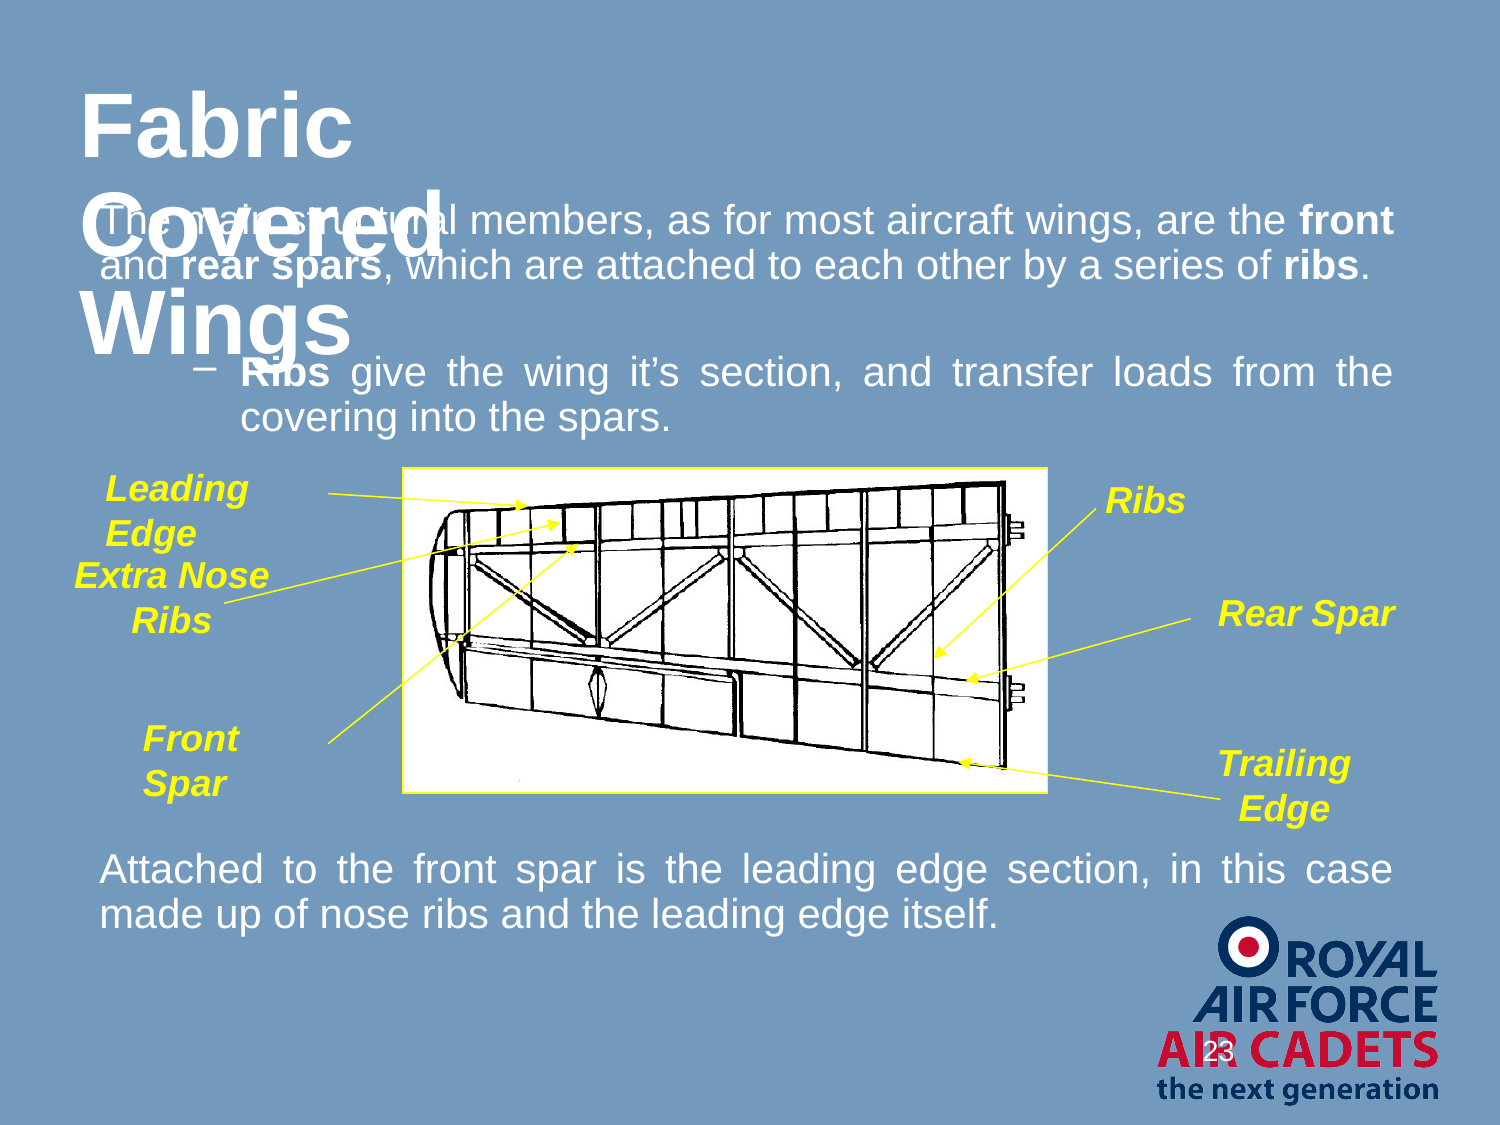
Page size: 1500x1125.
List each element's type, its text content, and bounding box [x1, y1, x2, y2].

list The main structural members, as for most aircraft wings, are the front and rear spars, which are attached to each other by a series of ribs. Ribs give the wing it’s section, and transfer loads from the covering into the spars. Attached to the front spar is the leading edge section, in this case made up of nose ribs and the leading edge itself. [84, 837, 1410, 944]
picture [1157, 916, 1438, 1106]
title Fabric Covered Wings [64, 70, 503, 185]
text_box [40, 456, 1416, 837]
slide_number 23 [1187, 1025, 1500, 1100]
list The main structural members, as for most aircraft wings, are the front and rear spars, which are attached to each other by a series of ribs. Ribs give the wing it’s section, and transfer loads from the covering into the spars. Attached to the front spar is the leading edge section, in this case made up of nose ribs and the leading edge itself. [84, 190, 1410, 456]
